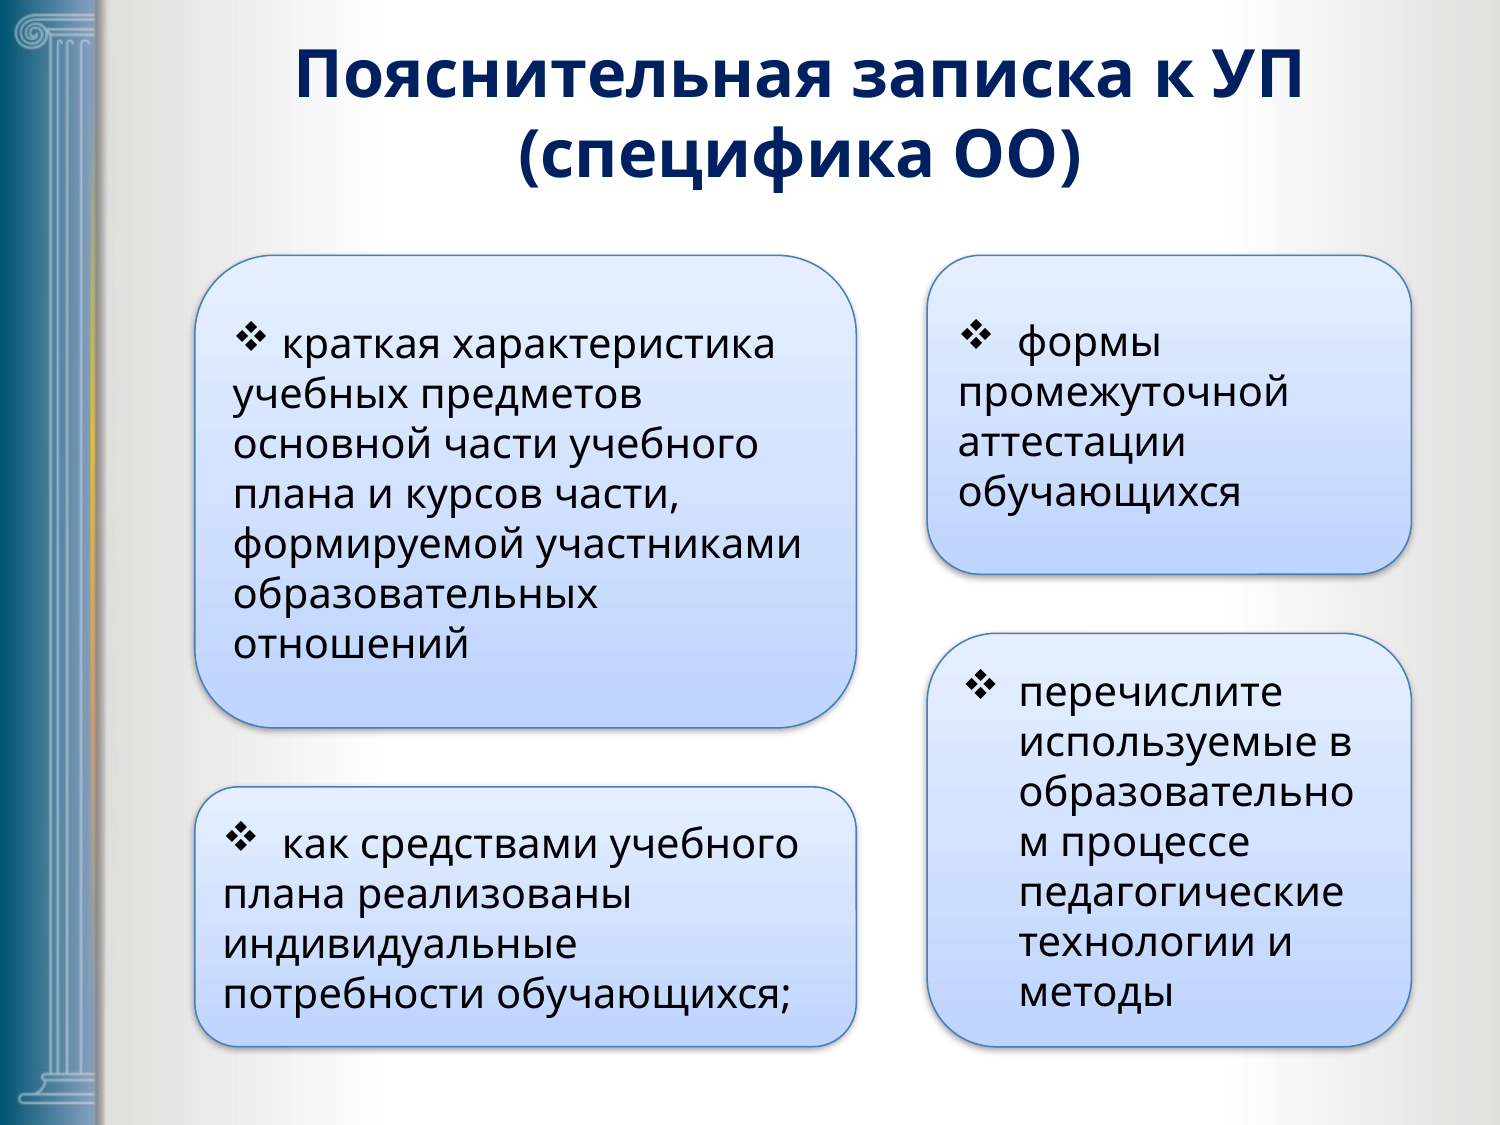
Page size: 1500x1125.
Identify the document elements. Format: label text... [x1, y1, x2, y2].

text_box перечислите используемые в образовательном процессе педагогические технологии и методы [926, 632, 1413, 1048]
text_box как средствами учебного плана реализованы индивидуальные потребности обучающихся; [194, 786, 858, 1048]
text_box краткая характеристика учебных предметов основной части учебного плана и курсов части, формируемой участниками образовательных отношений [193, 254, 858, 729]
text_box формы промежуточной аттестации обучающихся [926, 254, 1413, 576]
picture [7, 0, 1500, 1125]
text_box Пояснительная записка к УП (специфика ОО) [100, 23, 1500, 173]
